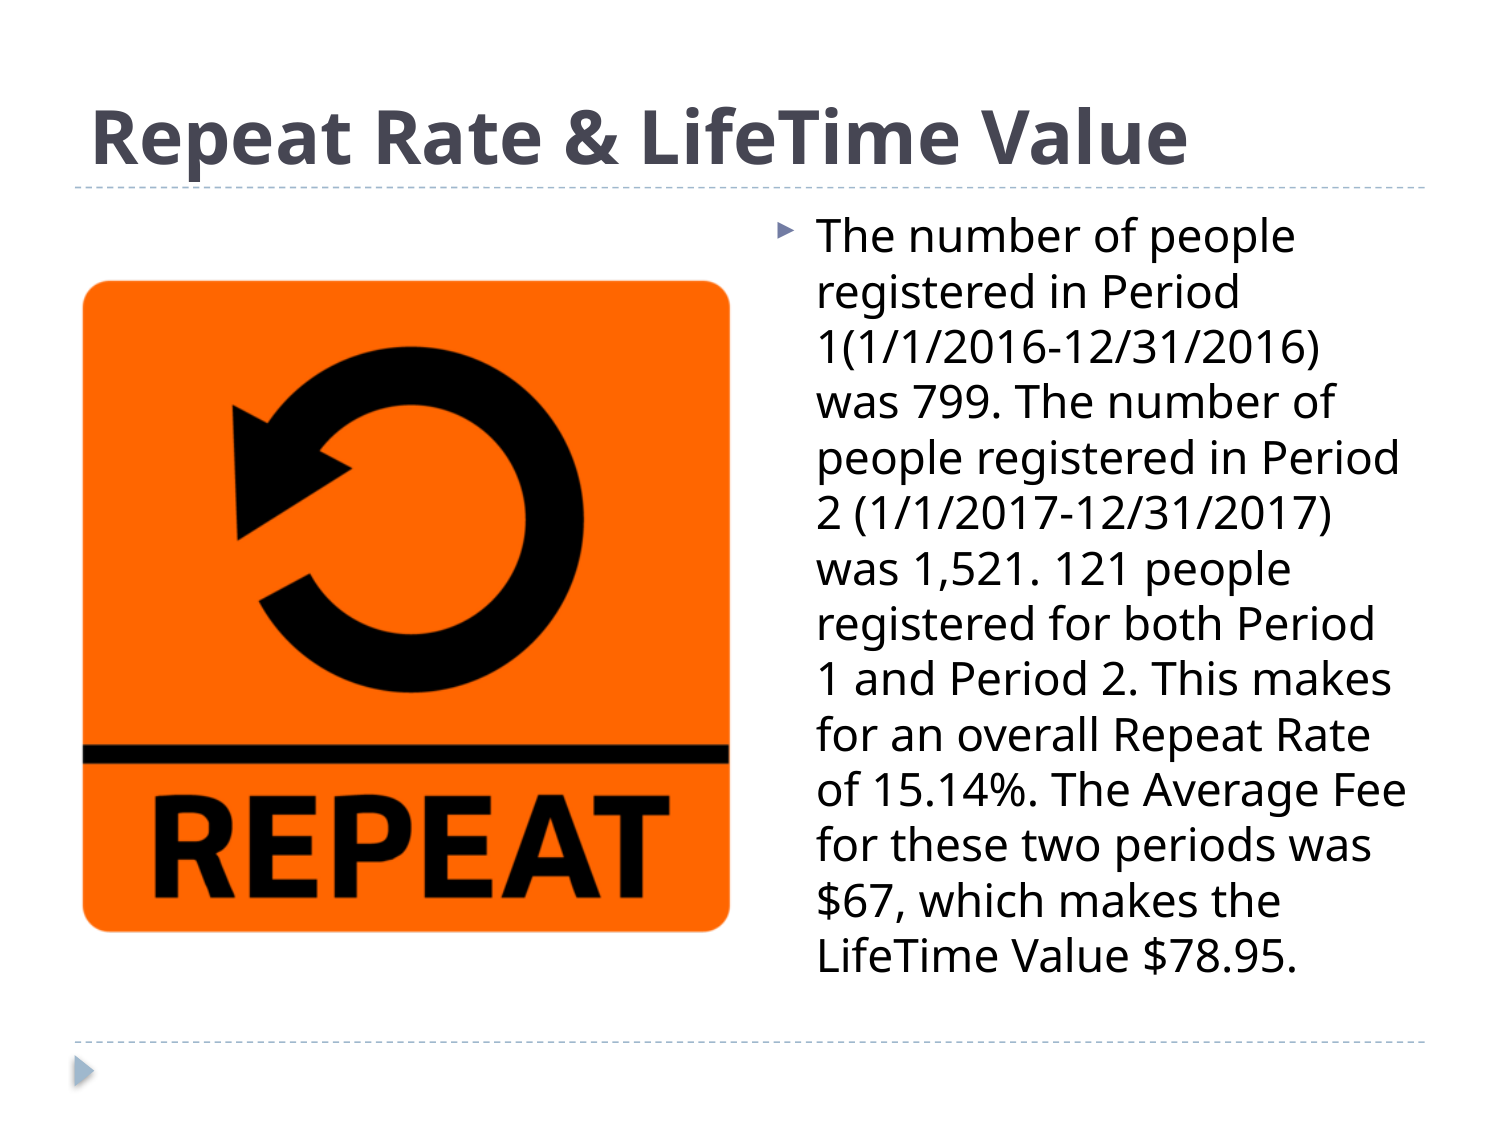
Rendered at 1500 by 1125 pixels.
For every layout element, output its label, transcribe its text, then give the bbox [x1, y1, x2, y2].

title Repeat Rate & LifeTime Value [75, 37, 1425, 188]
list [74, 273, 739, 937]
list The number of people registered in Period 1(1/1/2016-12/31/2016) was 799. The number of people registered in Period 2 (1/1/2017-12/31/2017) was 1,521. 121 people registered for both Period 1 and Period 2. This makes for an overall Repeat Rate of 15.14%. The Average Fee for these two periods was $67, which makes the LifeTime Value $78.95. [759, 199, 1423, 1010]
